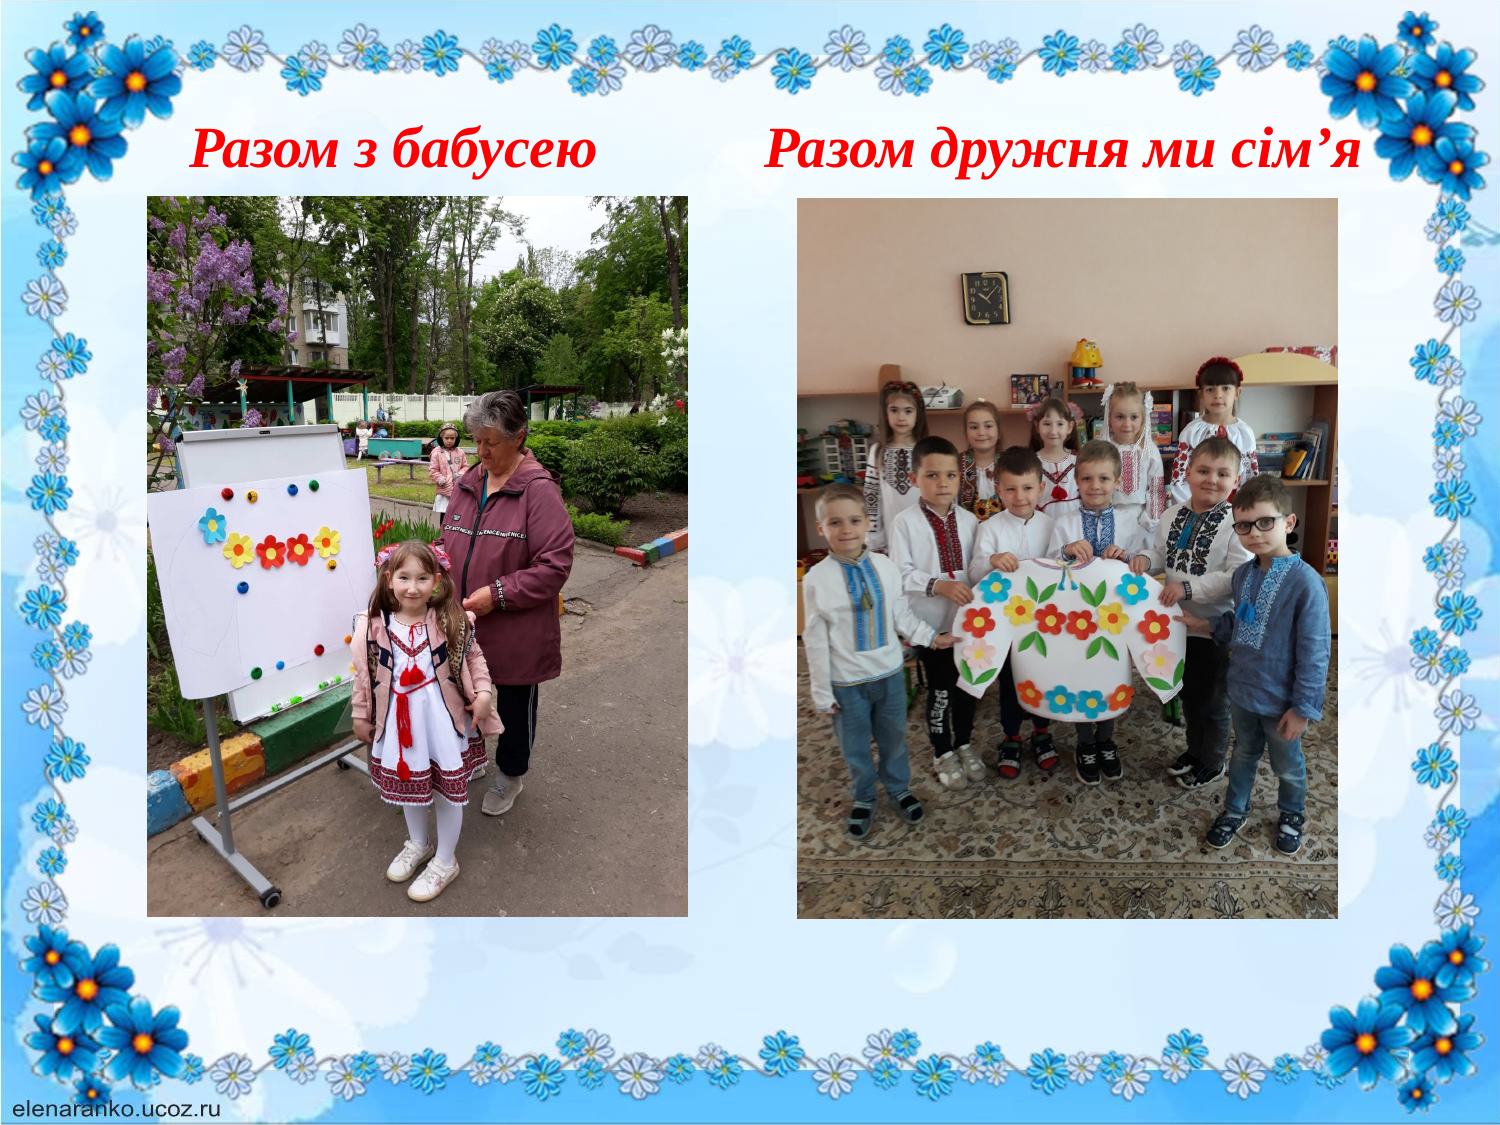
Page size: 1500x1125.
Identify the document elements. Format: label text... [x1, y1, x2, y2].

text_box Разом дружня ми сім’я [750, 102, 1424, 187]
text_box Разом з бабусею [174, 101, 661, 187]
picture [0, 0, 1500, 1125]
